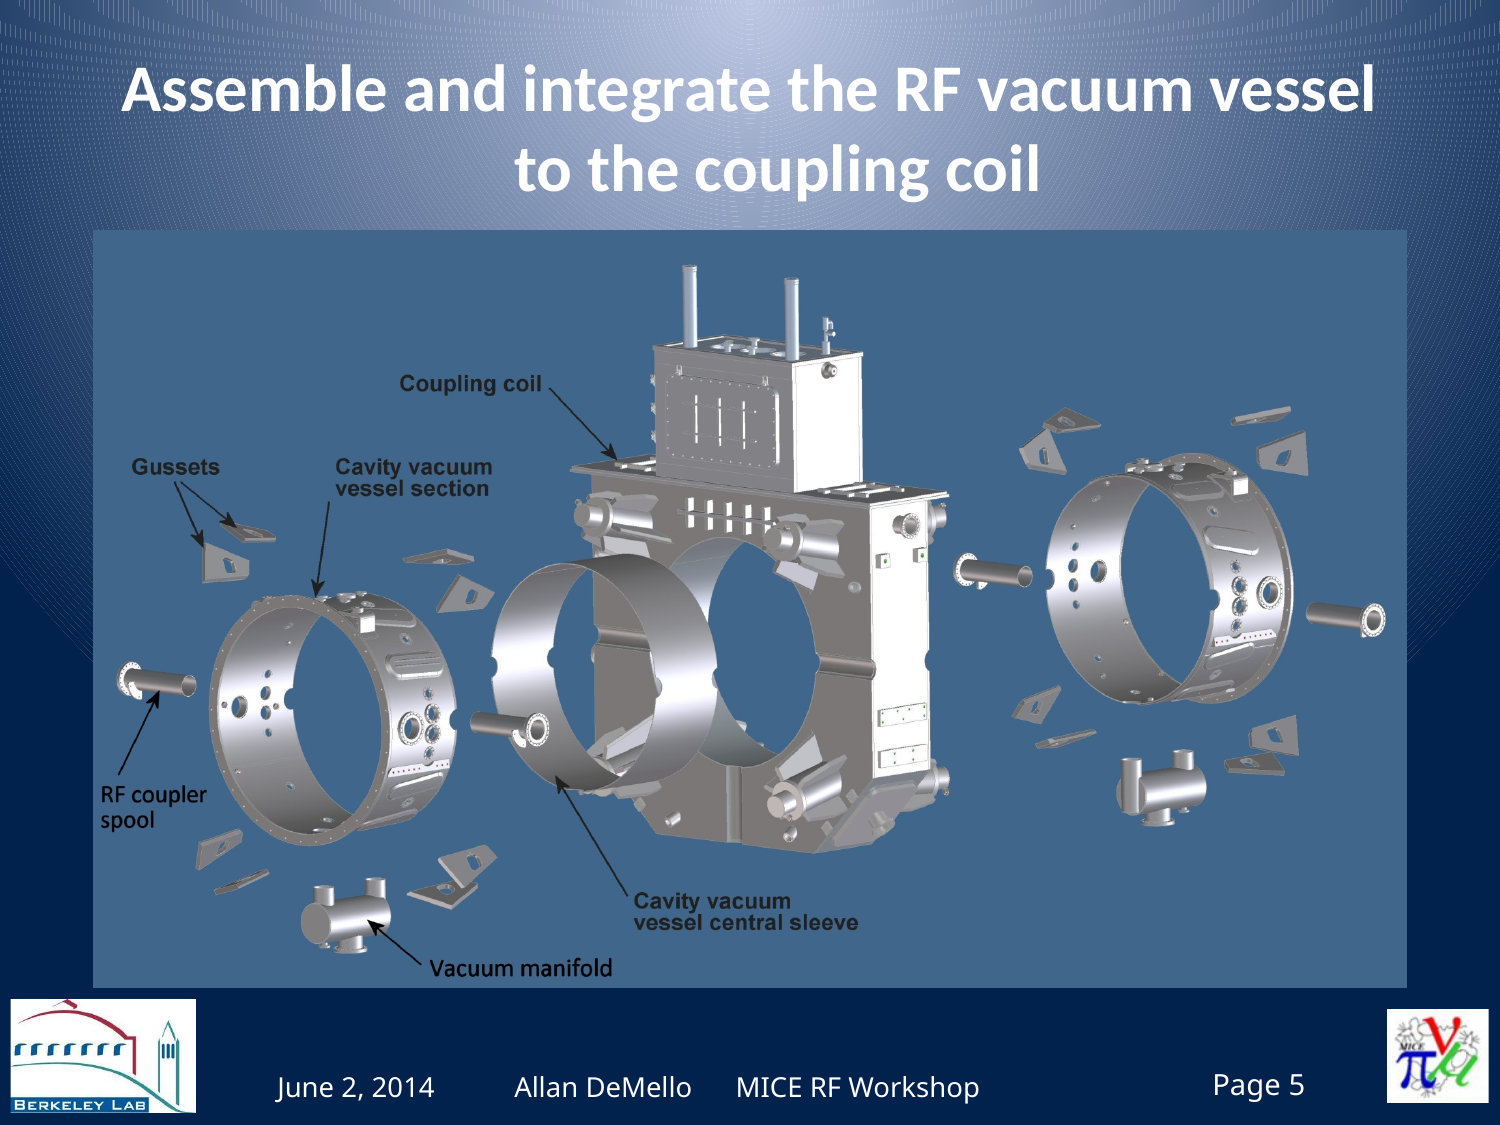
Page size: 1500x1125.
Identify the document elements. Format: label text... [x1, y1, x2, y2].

list Assemble and integrate the RF vacuum vessel to the coupling coil [87, 37, 1413, 125]
picture [93, 230, 1407, 988]
picture [10, 999, 196, 1113]
picture [1387, 1009, 1489, 1103]
